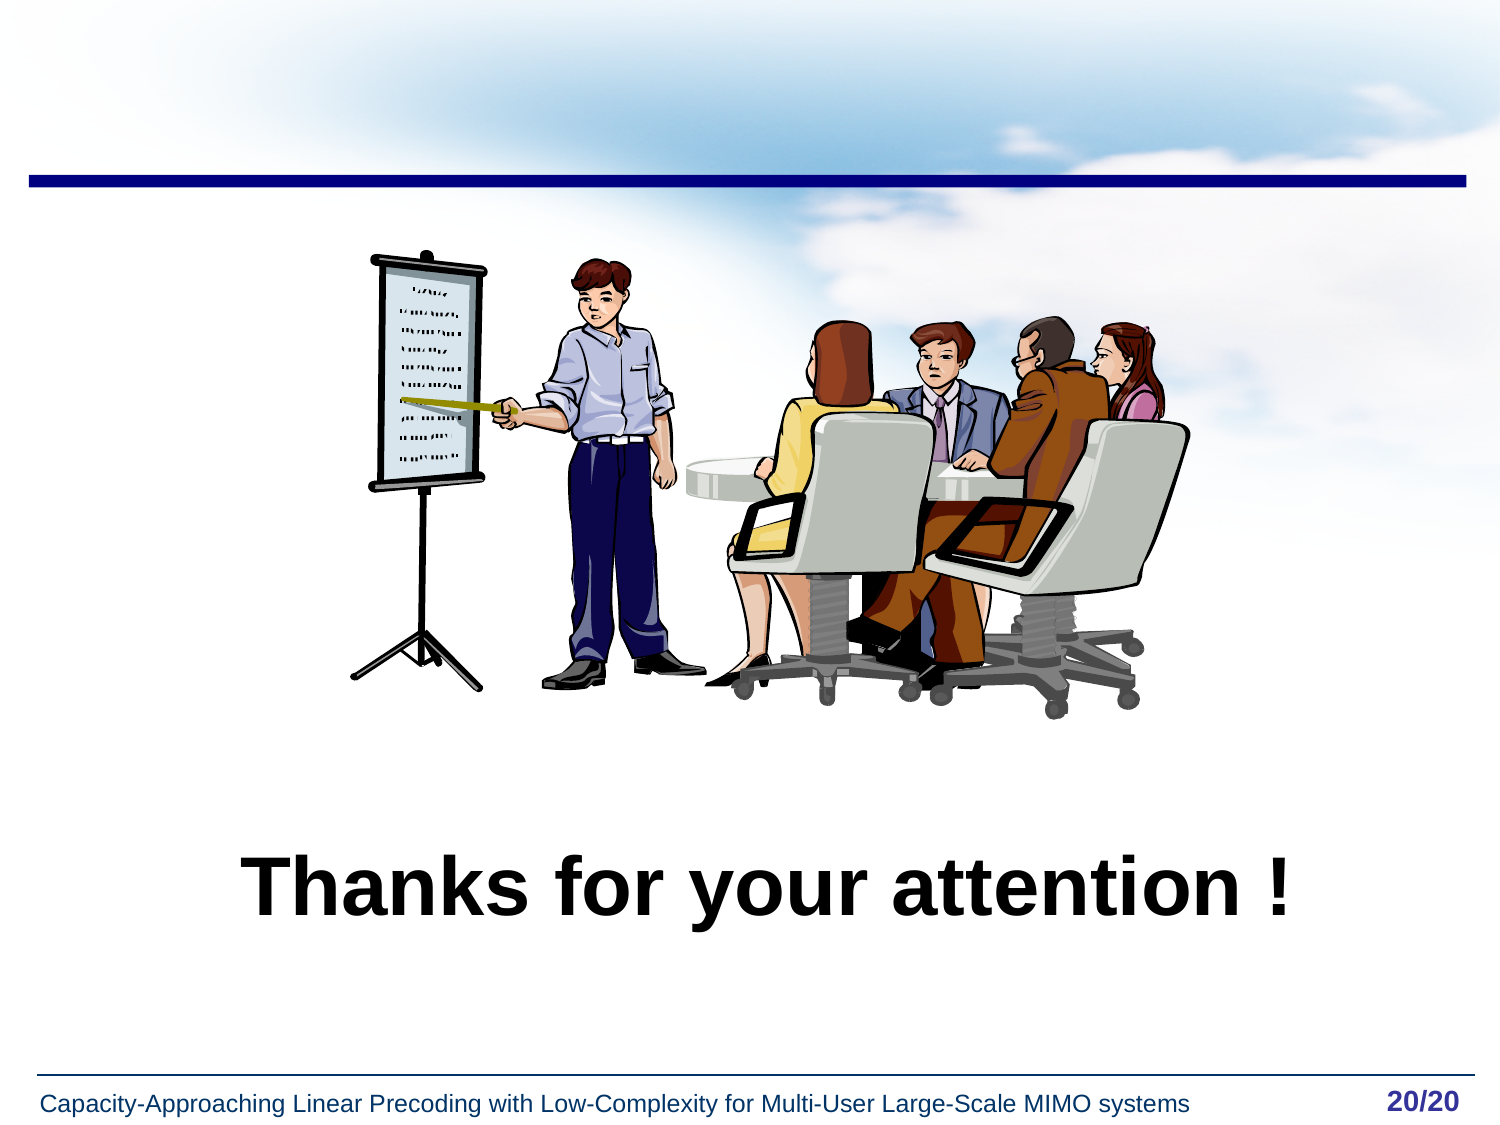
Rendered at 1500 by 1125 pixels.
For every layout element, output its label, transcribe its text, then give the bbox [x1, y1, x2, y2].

text_box Thanks for your attention ! [37, 783, 1463, 948]
picture [0, 0, 1500, 726]
